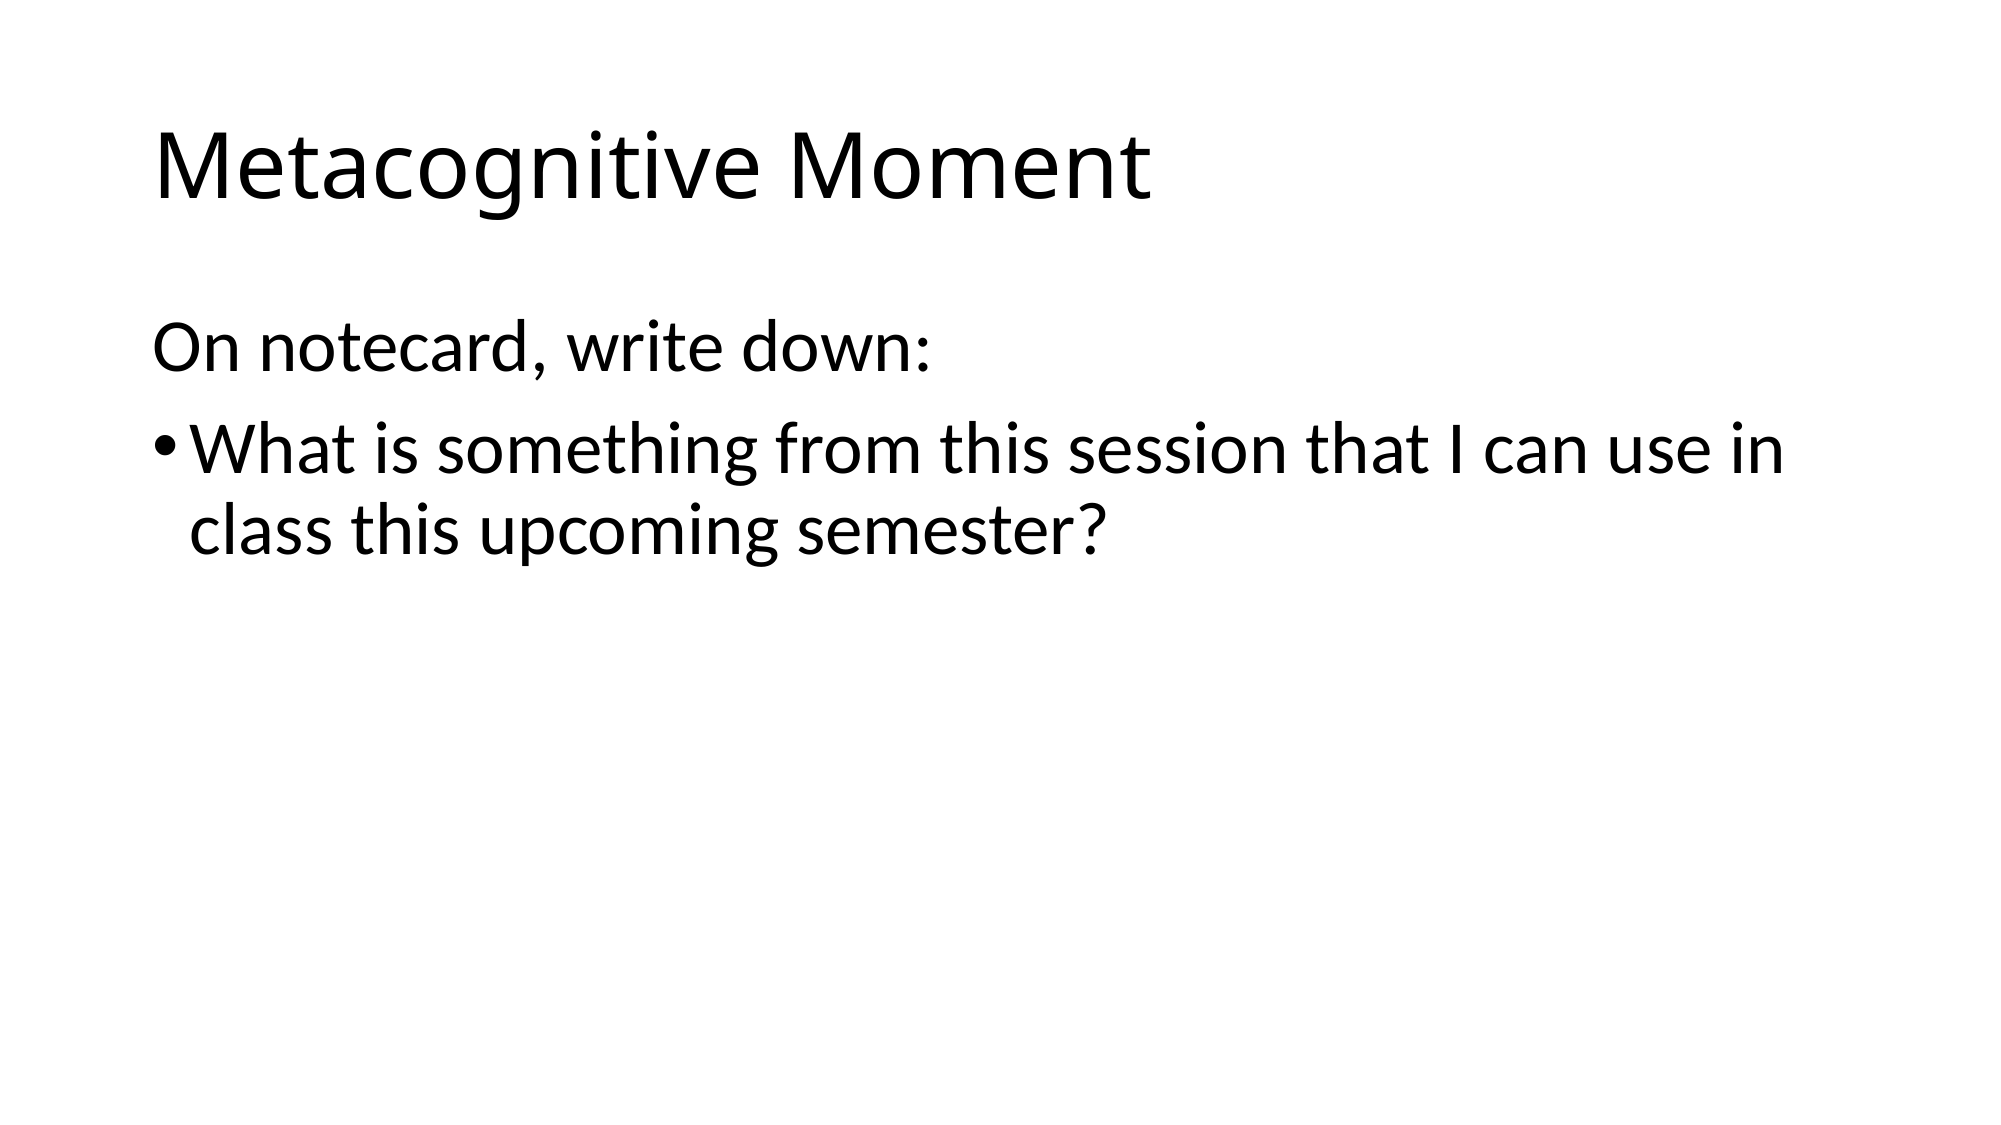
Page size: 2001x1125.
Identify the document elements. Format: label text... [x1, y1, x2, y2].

title Metacognitive Moment [137, 59, 1863, 278]
list On notecard, write down: What is something from this session that I can use in class this upcoming semester? [137, 299, 1863, 1014]
